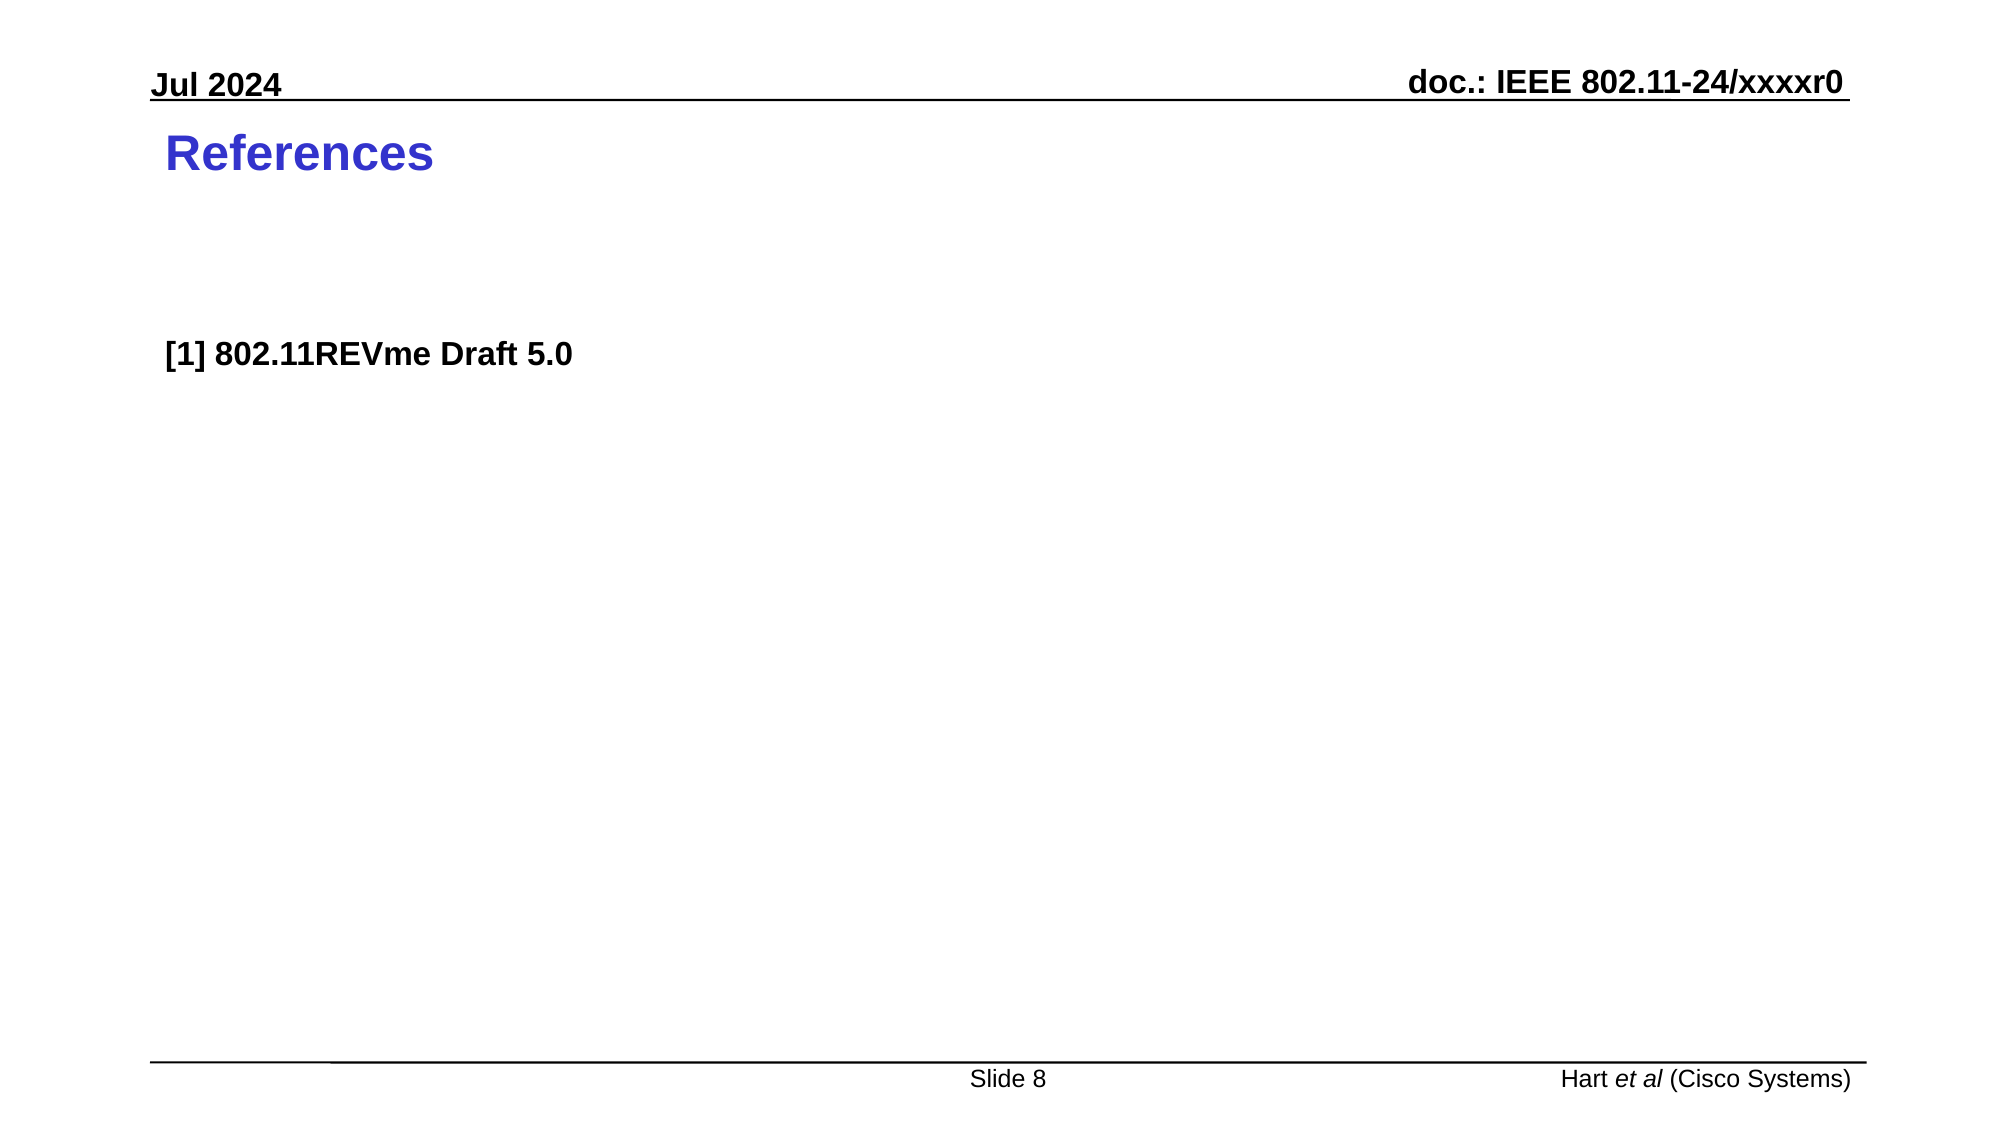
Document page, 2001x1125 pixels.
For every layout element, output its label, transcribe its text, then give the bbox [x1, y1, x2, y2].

title References [150, 112, 1850, 288]
footer Hart et al (Cisco Systems) [1233, 1062, 1867, 1093]
slide_number Slide 8 [961, 1061, 1056, 1093]
list [1] 802.11REVme Draft 5.0 [150, 324, 1850, 1000]
